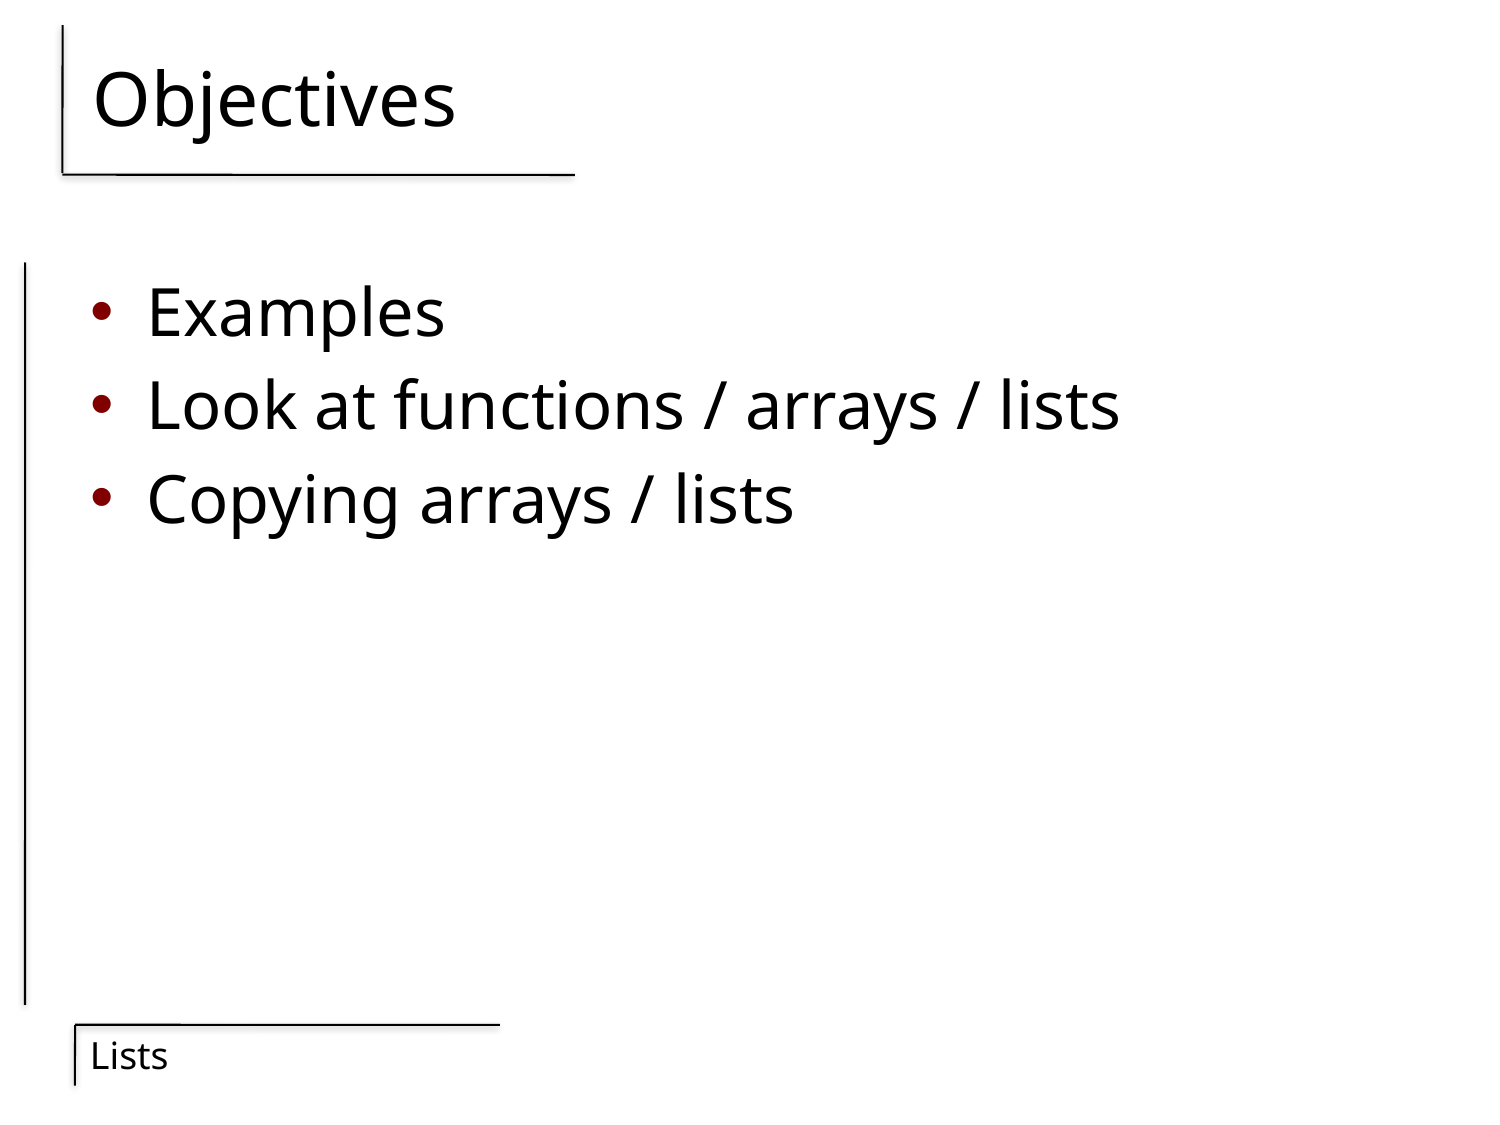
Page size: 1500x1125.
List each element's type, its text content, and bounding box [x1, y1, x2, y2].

title Objectives [75, 24, 475, 168]
list Examples Look at functions / arrays / lists Copying arrays / lists [75, 262, 1425, 1005]
